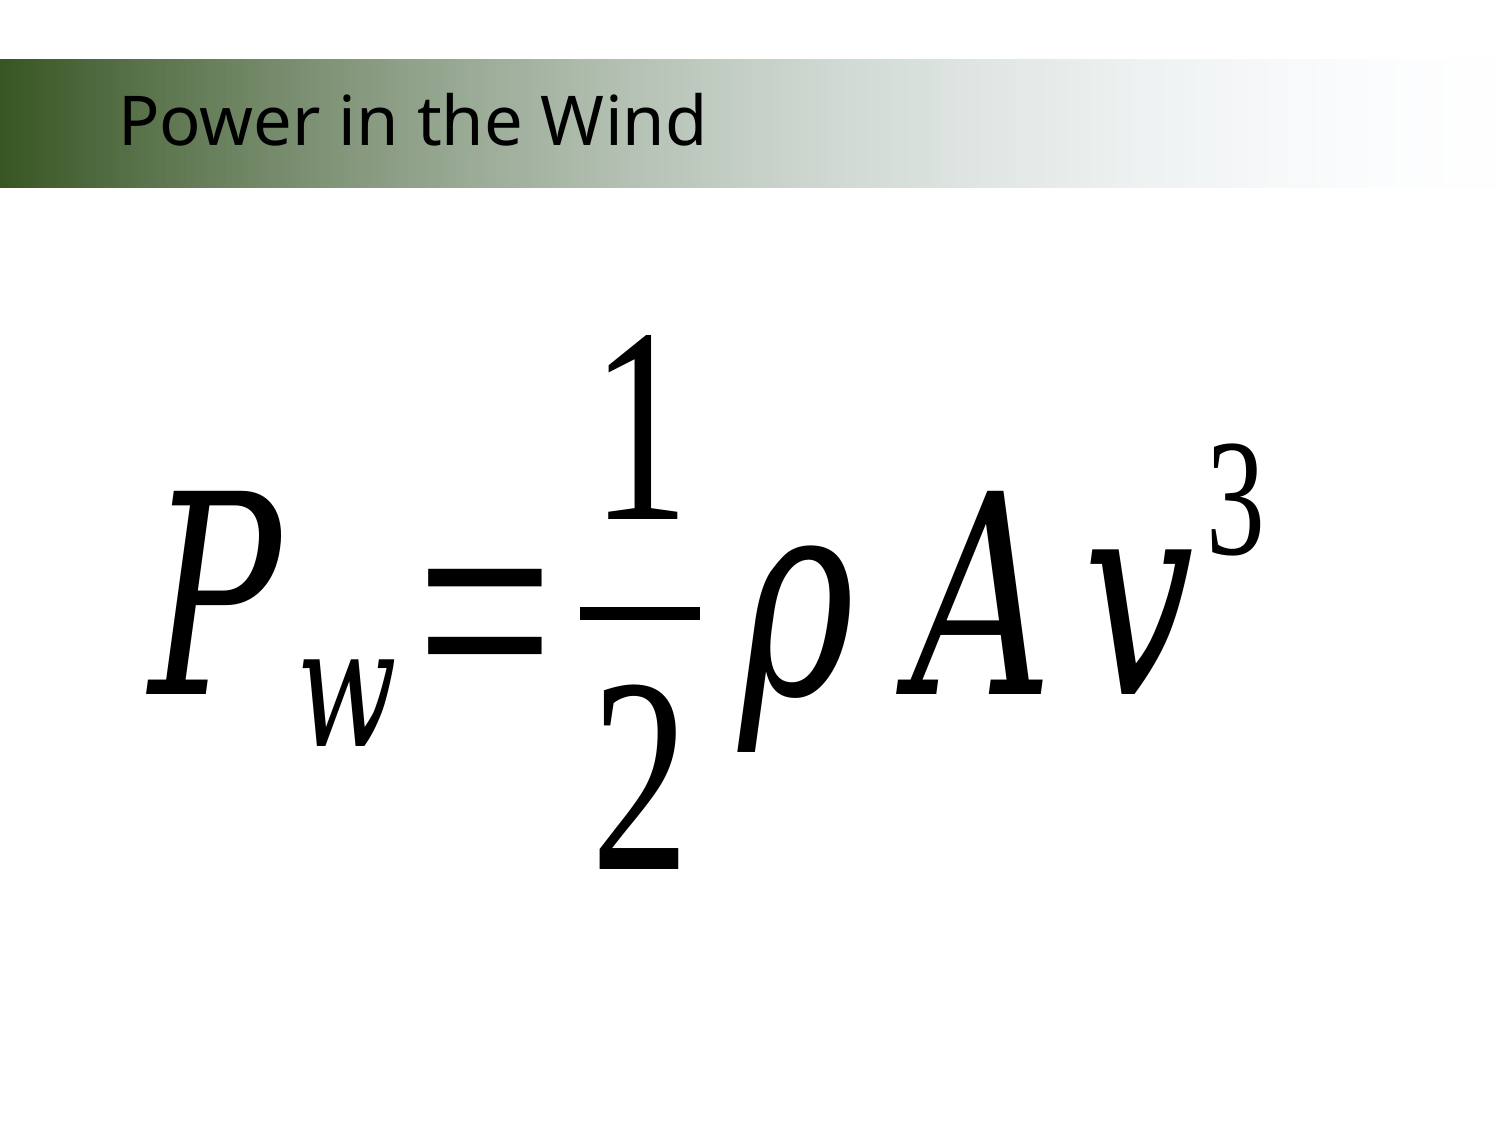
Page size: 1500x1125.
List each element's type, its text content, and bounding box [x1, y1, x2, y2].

title Power in the Wind [103, 59, 1397, 188]
